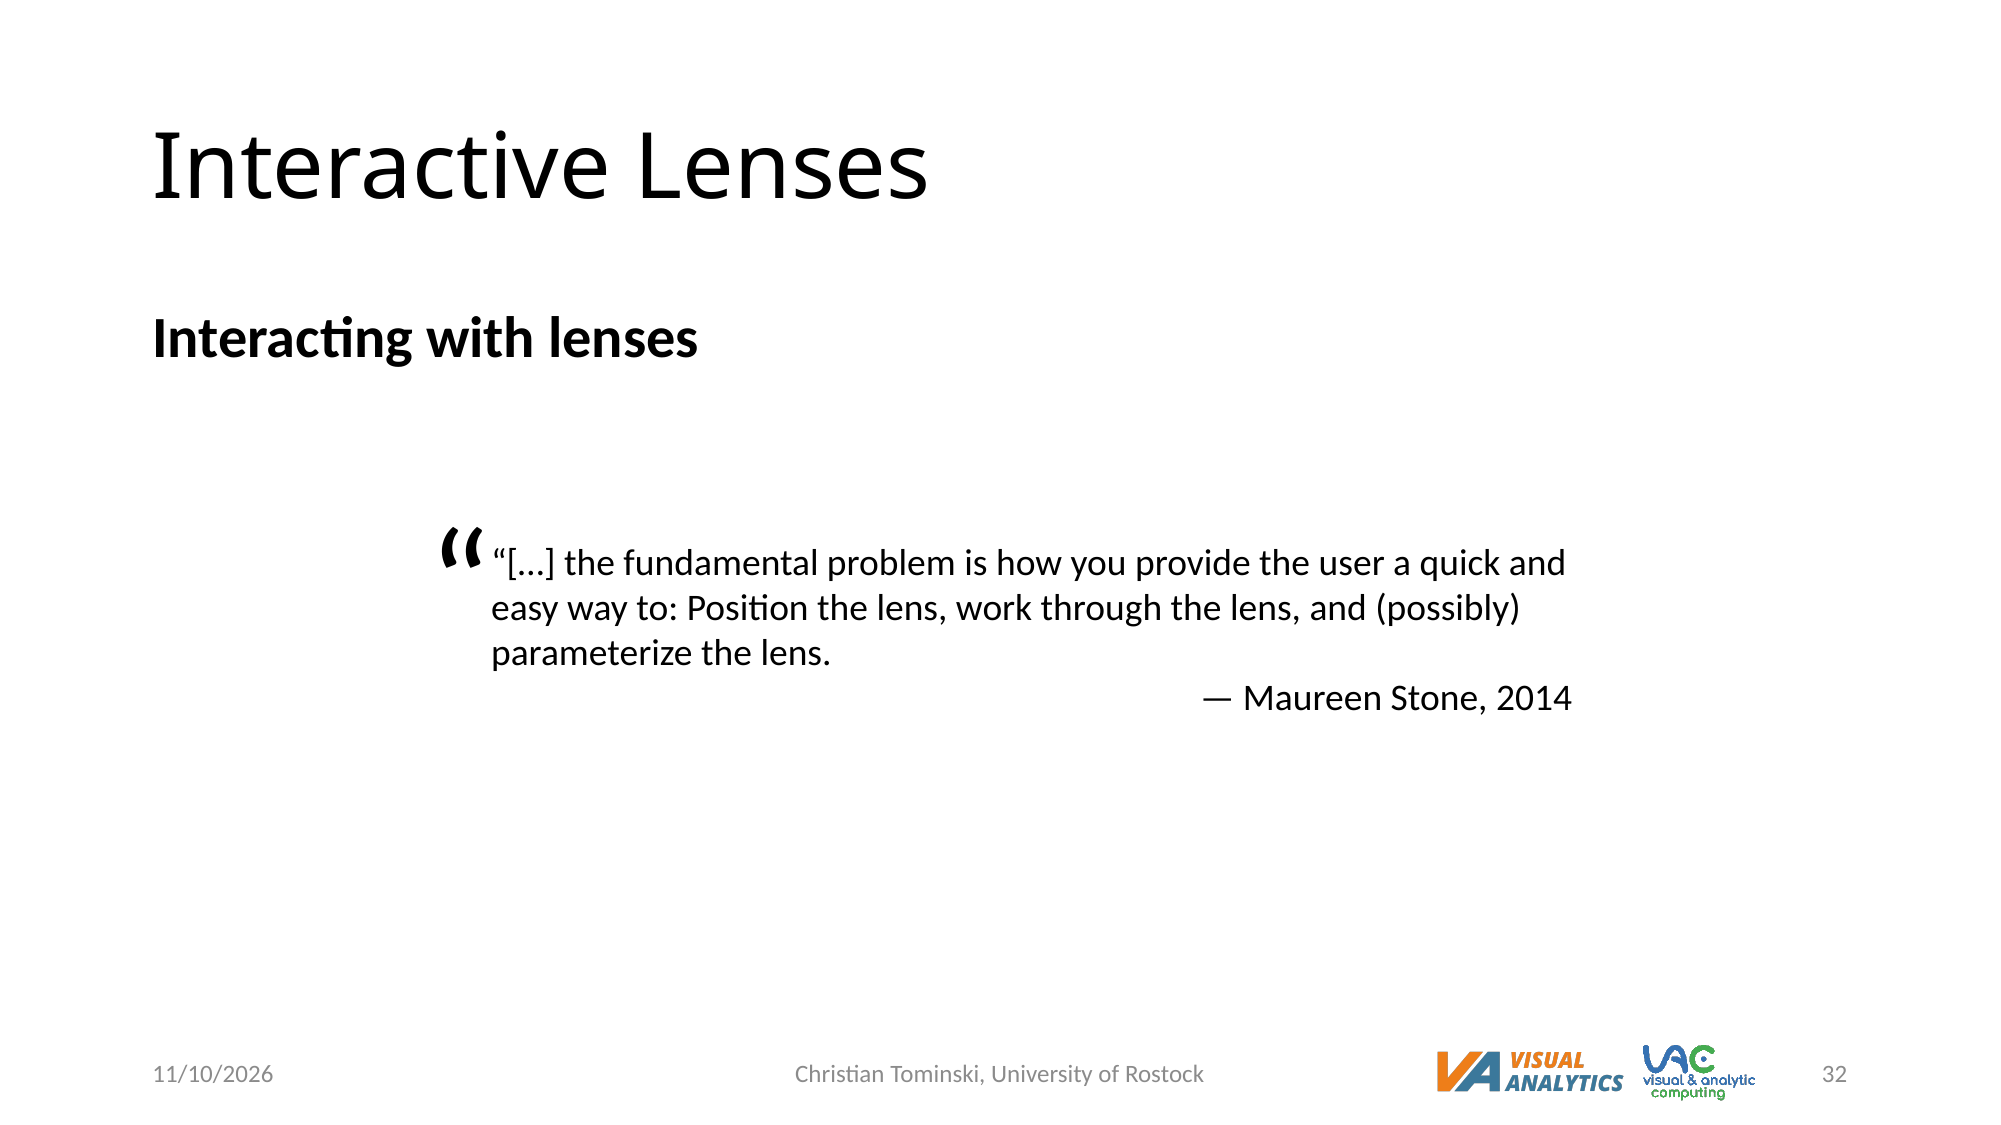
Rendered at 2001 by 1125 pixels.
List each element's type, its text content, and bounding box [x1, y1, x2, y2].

title Interactive Lenses [137, 59, 1863, 278]
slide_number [137, 1042, 588, 1103]
list Interacting with lenses [137, 299, 1863, 1014]
footer Christian Tominski, University of Rostock [662, 1042, 1338, 1103]
slide_number 32 [1412, 1042, 1863, 1103]
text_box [412, 477, 1588, 728]
